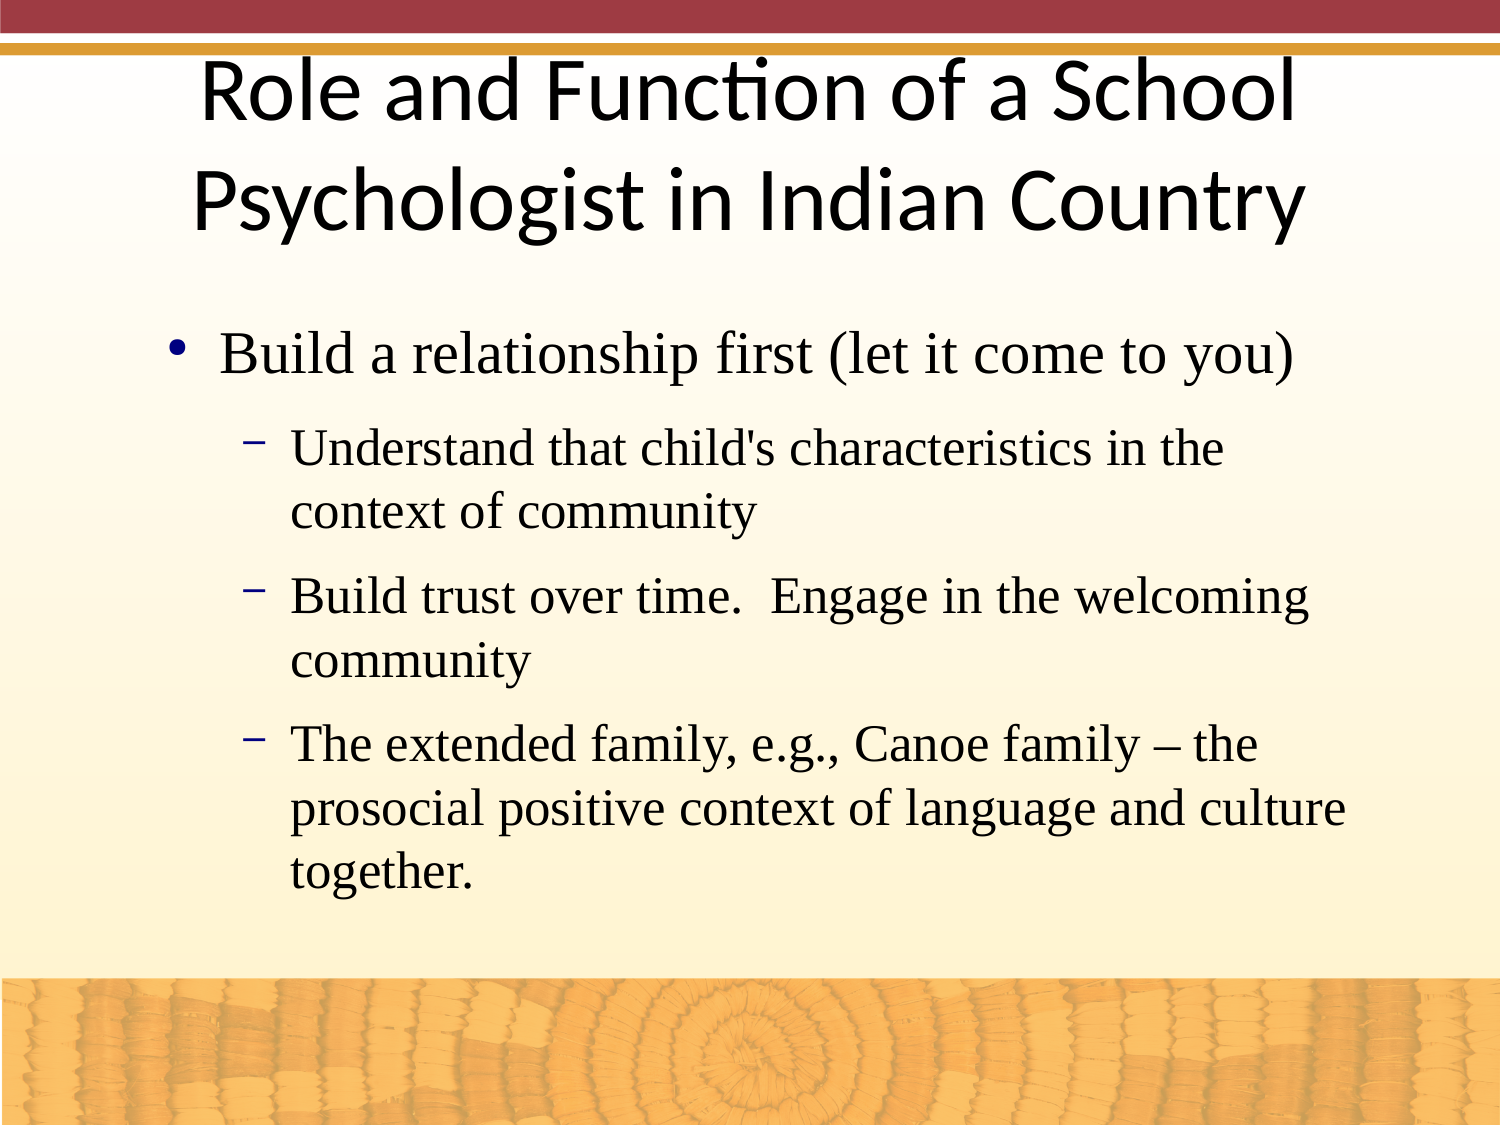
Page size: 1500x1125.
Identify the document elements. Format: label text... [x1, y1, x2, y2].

title Role and Function of a School Psychologist in Indian Country [75, 21, 1425, 257]
picture [0, 0, 1500, 1125]
list Build a relationship first (let it come to you) Understand that child's characteristics in the context of community Build trust over time. Engage in the welcoming community The extended family, e.g., Canoe family – the prosocial positive context of language and culture together. [133, 305, 1366, 1000]
